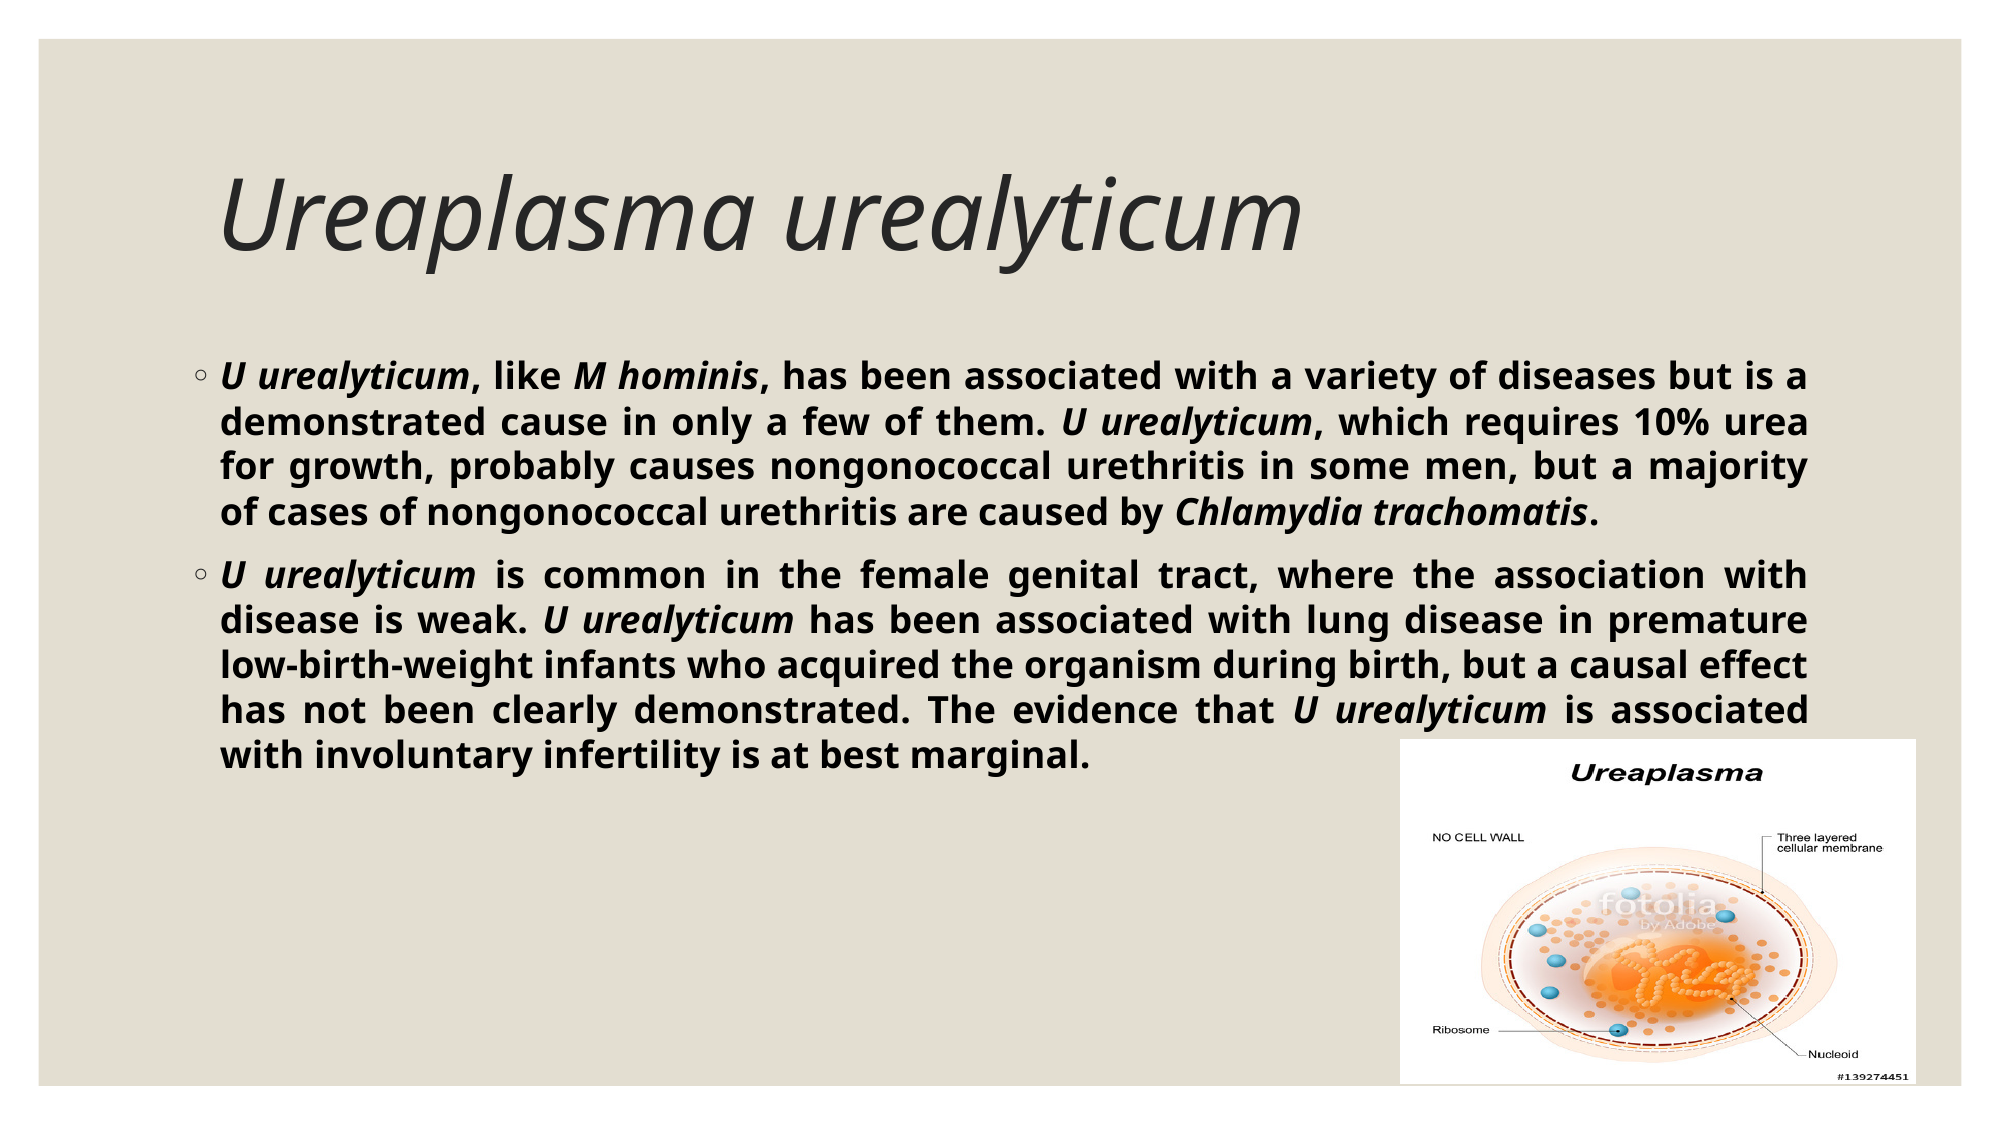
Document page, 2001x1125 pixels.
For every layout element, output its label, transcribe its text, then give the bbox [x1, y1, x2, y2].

title Ureaplasma urealyticum [174, 105, 1825, 331]
list U urealyticum, like M hominis, has been associated with a variety of diseases but is a demonstrated cause in only a few of them. U urealyticum, which requires 10% urea for growth, probably causes nongonococcal urethritis in some men, but a majority of cases of nongonococcal urethritis are caused by Chlamydia trachomatis. U urealyticum is common in the female genital tract, where the association with disease is weak. U urealyticum has been associated with lung disease in premature low-birth-weight infants who acquired the organism during birth, but a causal effect has not been clearly demonstrated. The evidence that U urealyticum is associated with involuntary infertility is at best marginal. [174, 345, 1825, 990]
picture [1400, 739, 1916, 1084]
